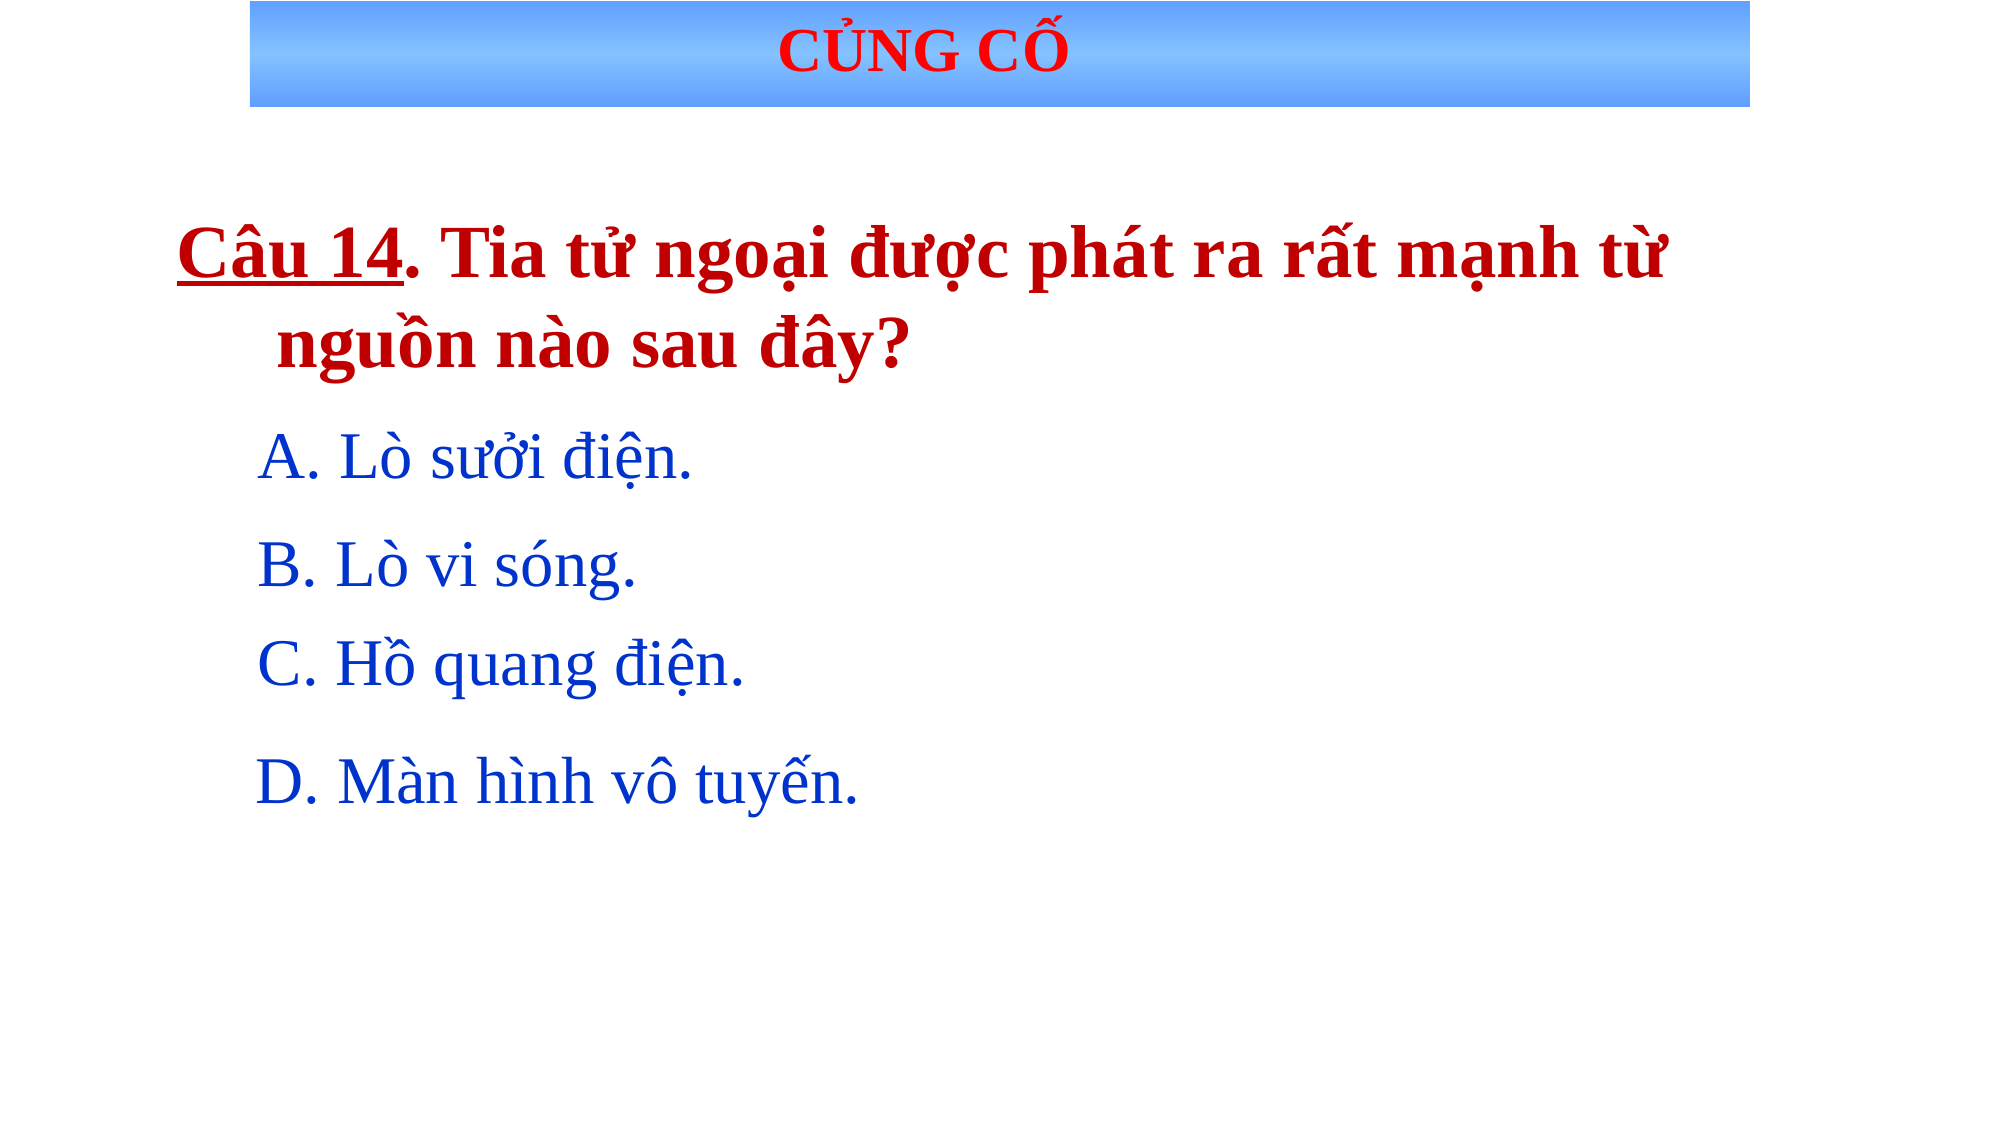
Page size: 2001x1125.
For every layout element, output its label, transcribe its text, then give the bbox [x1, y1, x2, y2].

text_box C. Hồ quang điện. [242, 611, 1655, 707]
text_box B. Lò vi sóng. [242, 511, 1413, 607]
text_box Câu 14. Tia tử ngoại được phát ra rất mạnh từ nguồn nào sau đây? [161, 194, 1837, 403]
text_box Lò sưởi điện. [242, 404, 1543, 499]
text_box D. Màn hình vô tuyến. [240, 729, 1582, 824]
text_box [249, 1, 1750, 107]
